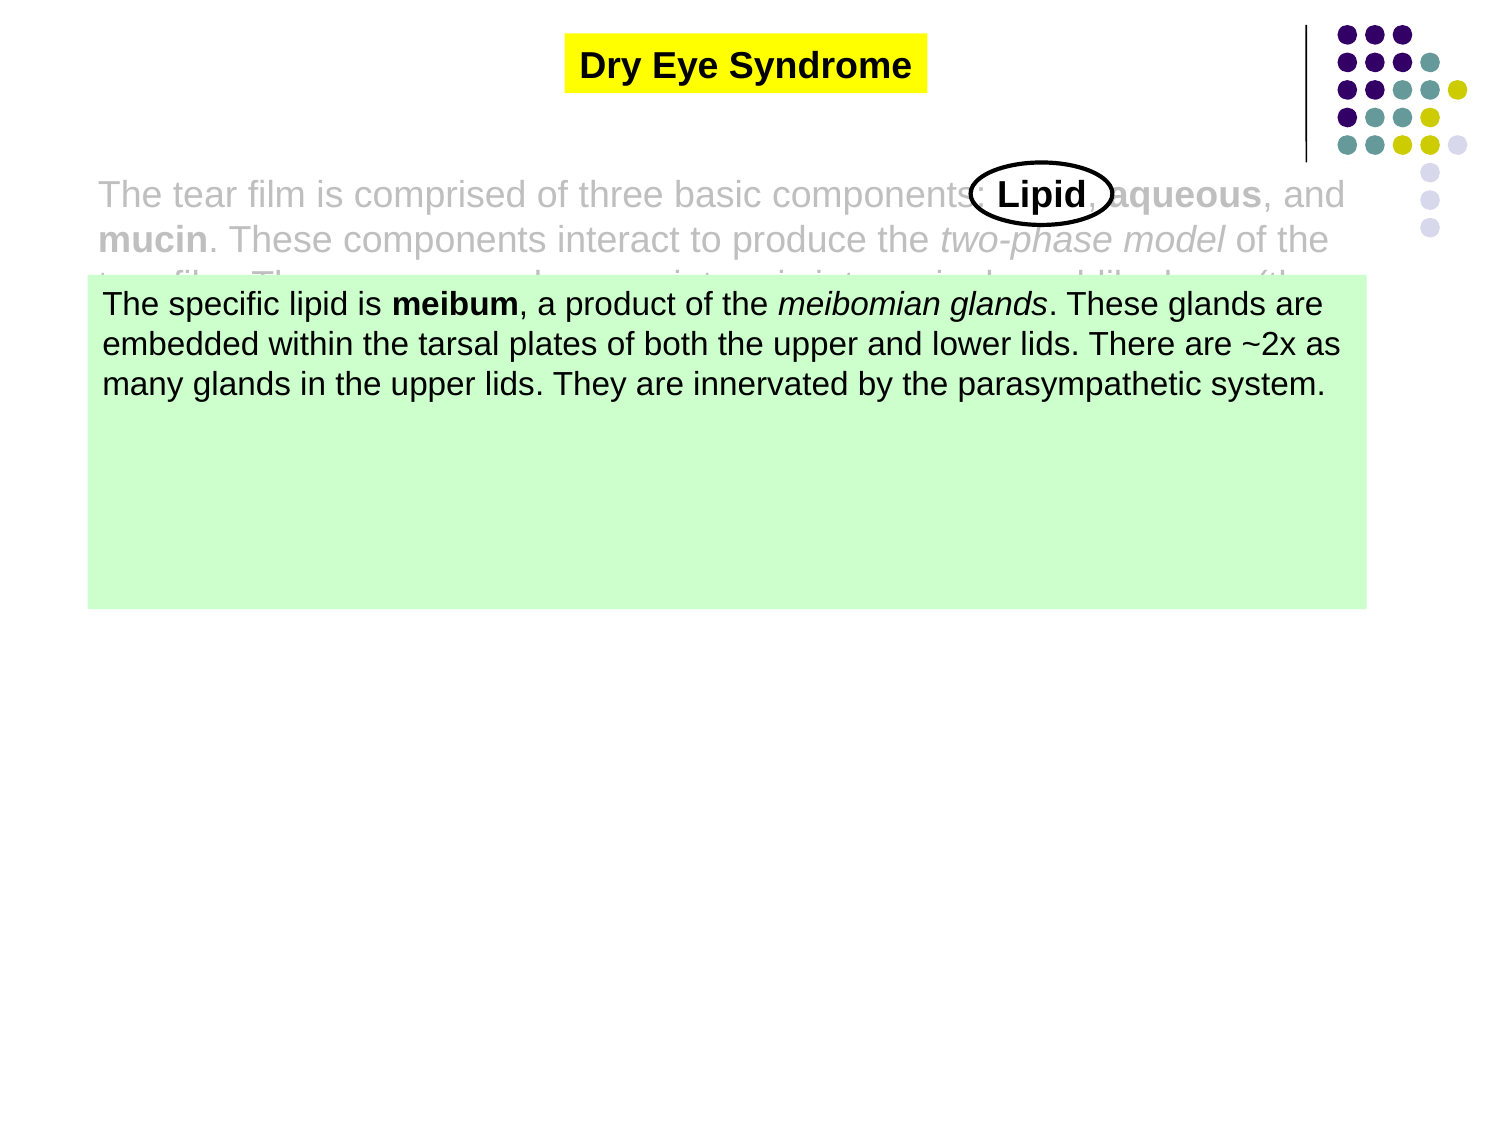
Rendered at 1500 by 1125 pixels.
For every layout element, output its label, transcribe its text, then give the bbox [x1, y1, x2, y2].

text_box [968, 160, 1115, 228]
text_box The tear film is comprised of three basic components: Lipid, aqueous, and mucin. These components interact to produce the two-phase model of the tear film: The aqueous and mucus intermix into a single, gel-like layer (the mucoaqueous phase), which is covered by the lipids in a lipid phase. The older tripartite model of the tear film posited that the three components formed distinct mucus (inner), aqueous (middle) and lipid (outer) layers, but the consensus now is this model is incorrect, and it has largely been supplanted by the two-phase model. [83, 162, 1417, 583]
text_box Dry Eye Syndrome [564, 33, 928, 94]
text_box The specific lipid is meibum, a product of the meibomian glands. These glands are embedded within the tarsal plates of both the upper and lower lids. There are ~2x as many glands in the upper lids. They are innervated by the parasympathetic system. The lipid layer makes several key contributions to the stability and effectiveness of the tear film. It inhibits tear film evaporation and reduce its surface tension, both of which serve to maintain the tear film on the eye. (Without a lipid layer, surface tension would pull the tear film down off the surface.) The lipid layer also facilitates visual acuity by producing a glassy-smooth surface at the air-tear film interface. [87, 274, 1367, 610]
